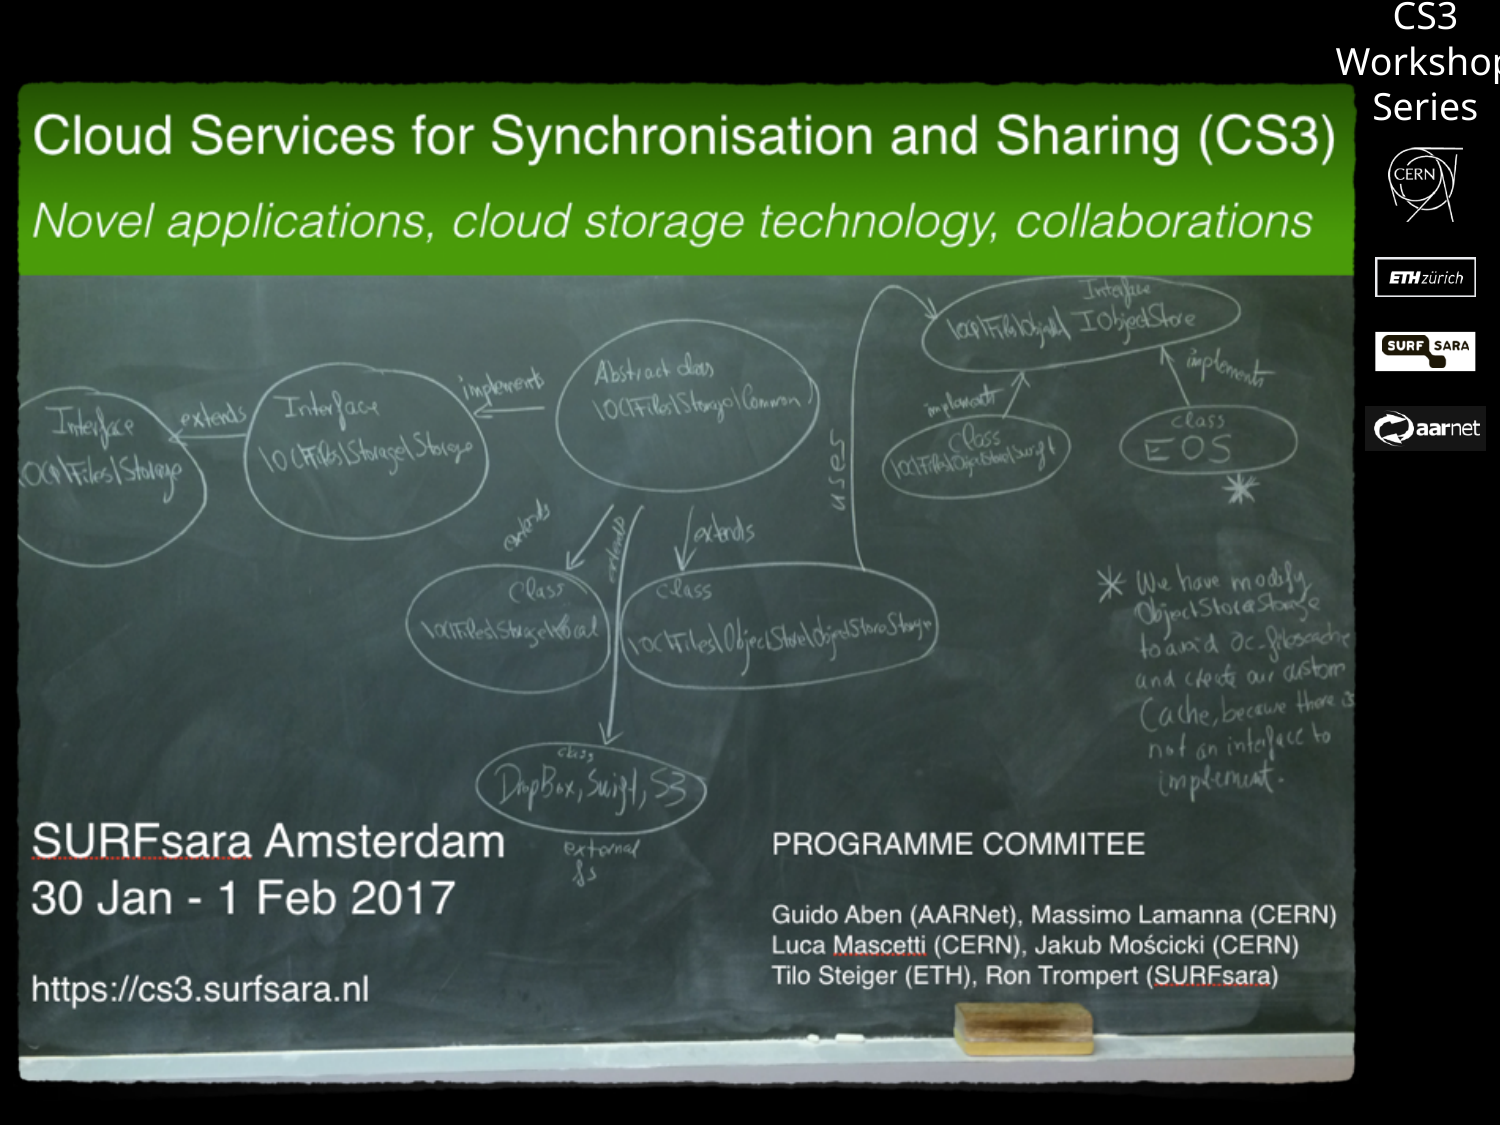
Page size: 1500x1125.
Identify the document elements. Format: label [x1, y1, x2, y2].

text_box [1331, 0, 1500, 451]
picture [0, 39, 1394, 1125]
